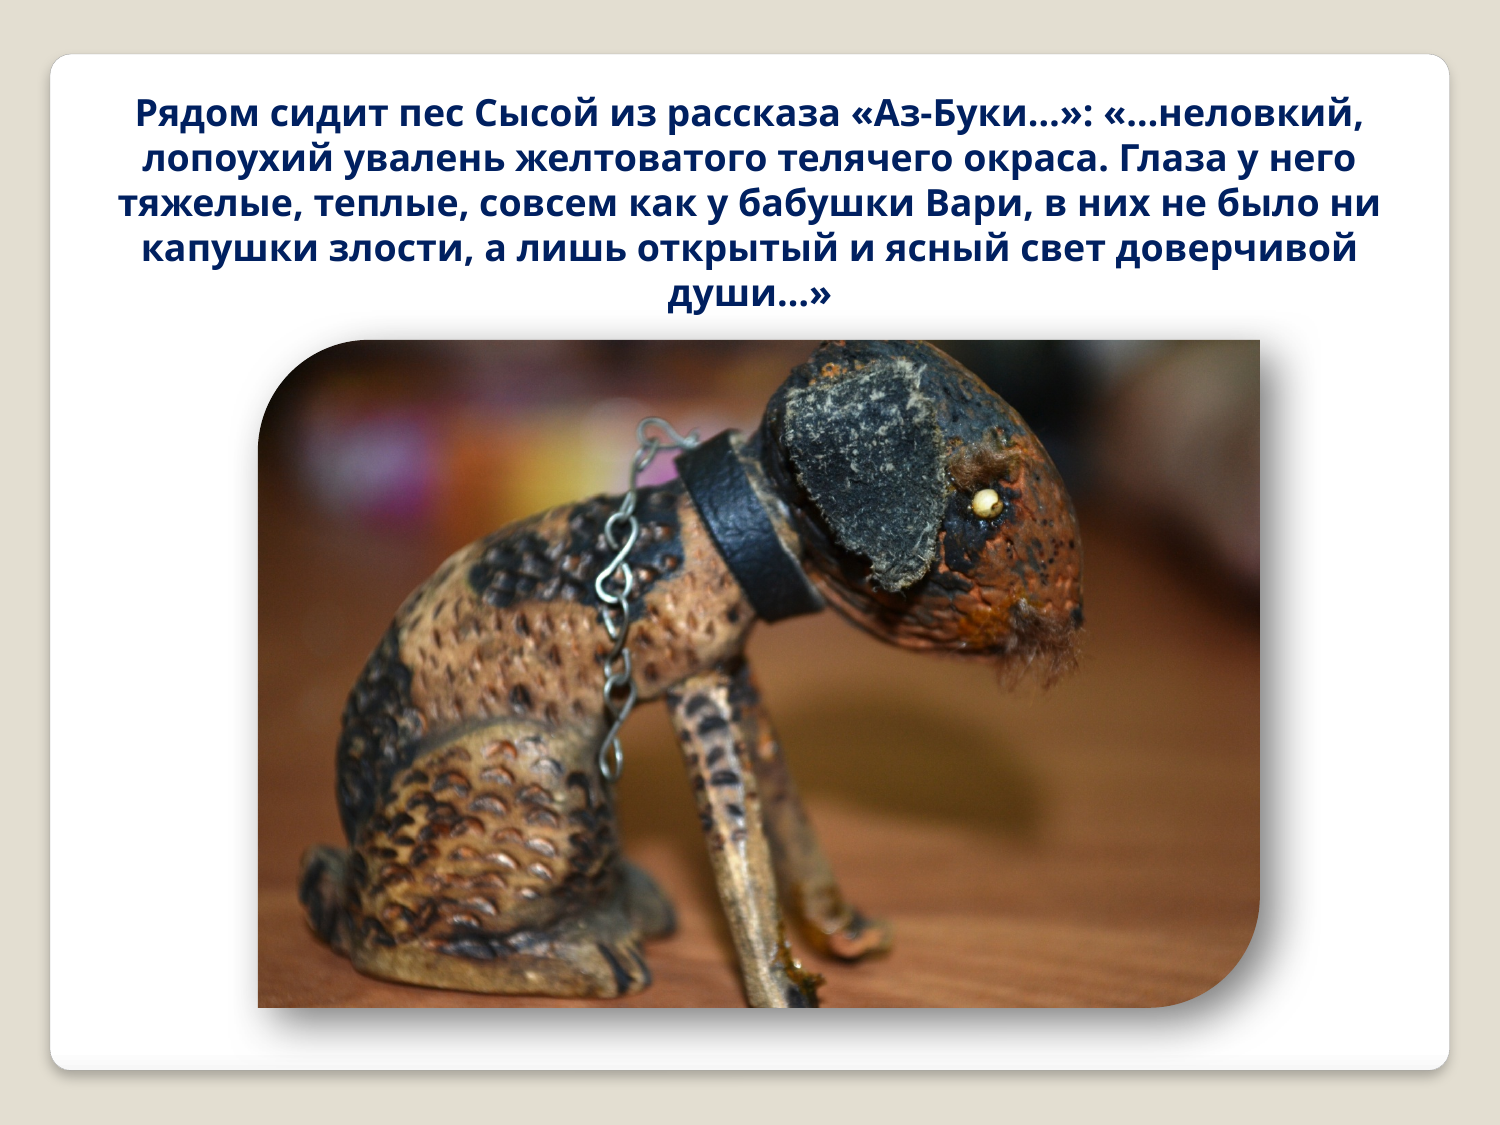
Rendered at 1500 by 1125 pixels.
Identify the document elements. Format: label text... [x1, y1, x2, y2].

picture [257, 339, 1261, 1009]
text_box Рядом сидит пес Сысой из рассказа «Аз-Буки…»: «…неловкий, лопоухий увалень желтоватого телячего окраса. Глаза у него тяжелые, теплые, совсем как у бабушки Вари, в них не было ни капушки злости, а лишь открытый и ясный свет доверчивой души…» [81, 81, 1418, 322]
